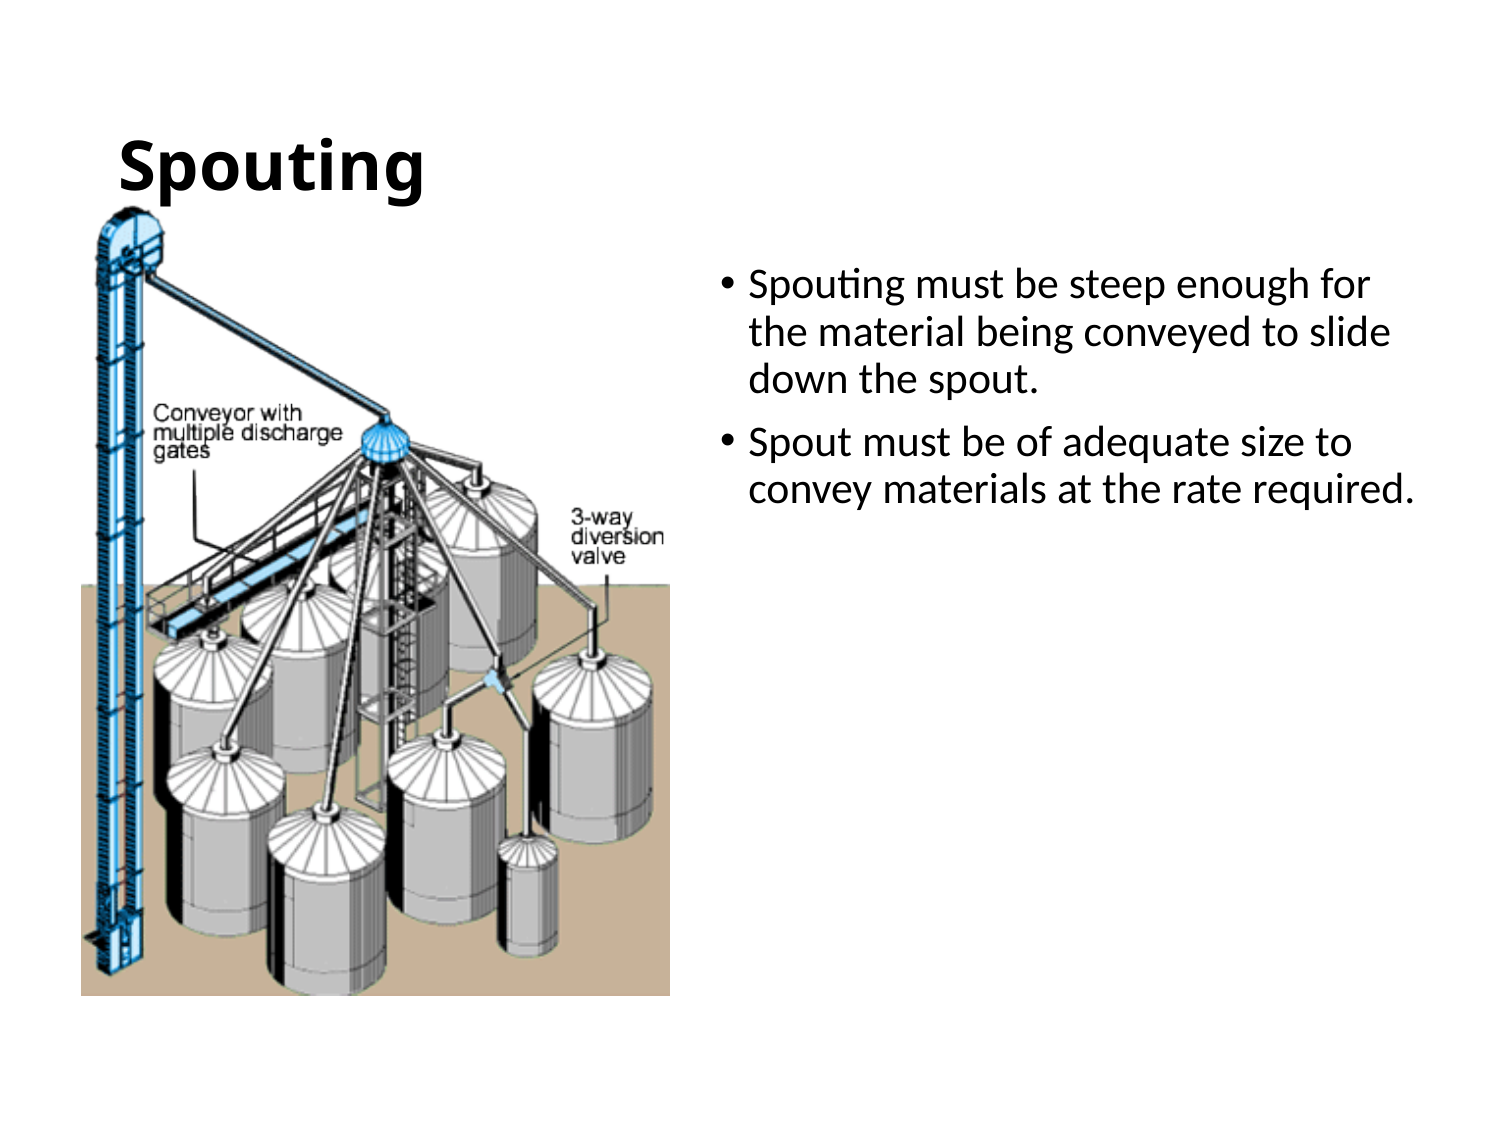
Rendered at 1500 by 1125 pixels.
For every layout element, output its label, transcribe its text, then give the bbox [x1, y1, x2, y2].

picture [81, 200, 670, 996]
list Spouting must be steep enough for the material being conveyed to slide down the spout. Spout must be of adequate size to convey materials at the rate required. [705, 253, 1450, 996]
title Spouting [103, 59, 1397, 278]
